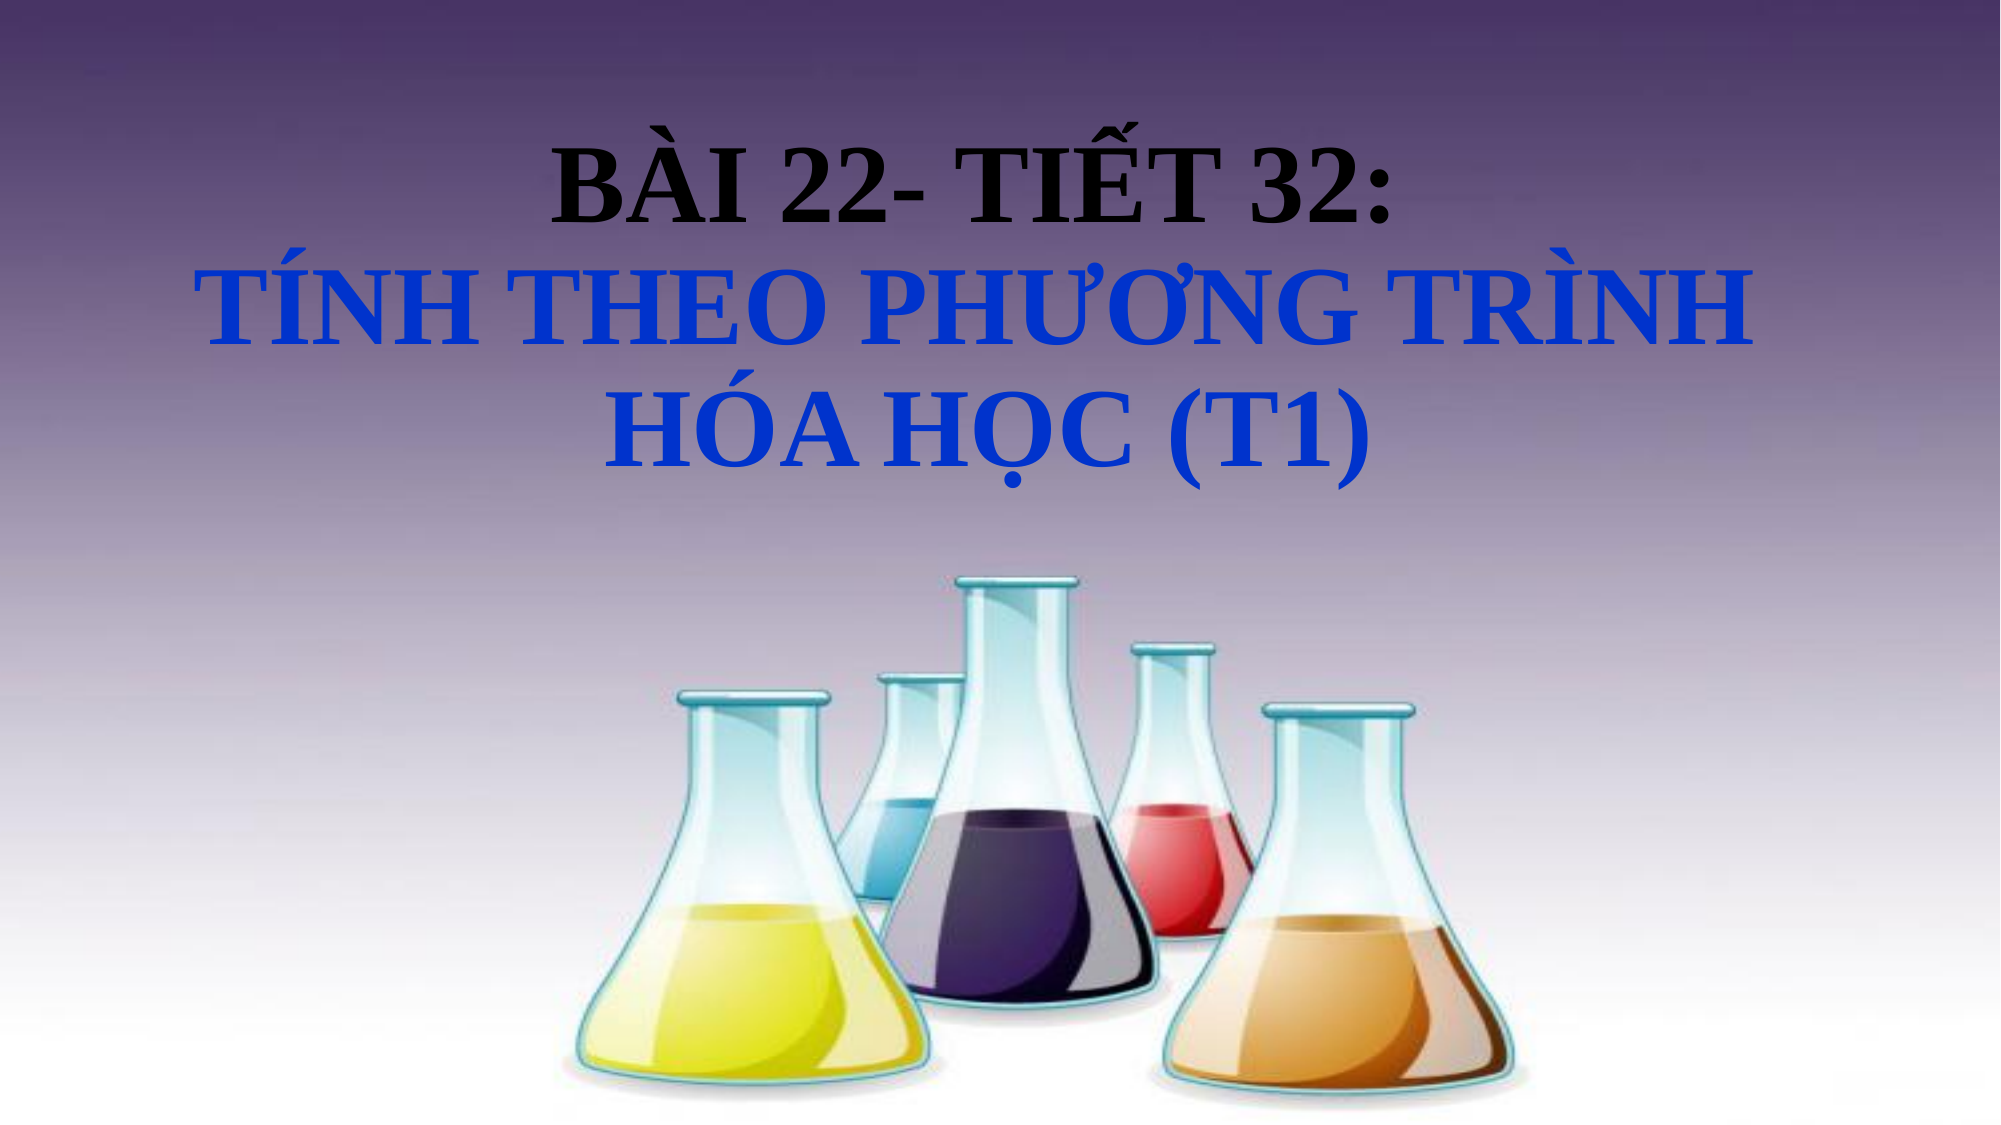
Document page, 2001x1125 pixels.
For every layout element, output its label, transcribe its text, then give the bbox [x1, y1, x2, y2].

picture [0, 0, 2001, 1125]
text_box BÀI 22- TIẾT 32: TÍNH THEO PHƯƠNG TRÌNH HÓA HỌC (T1) [130, 65, 1847, 551]
